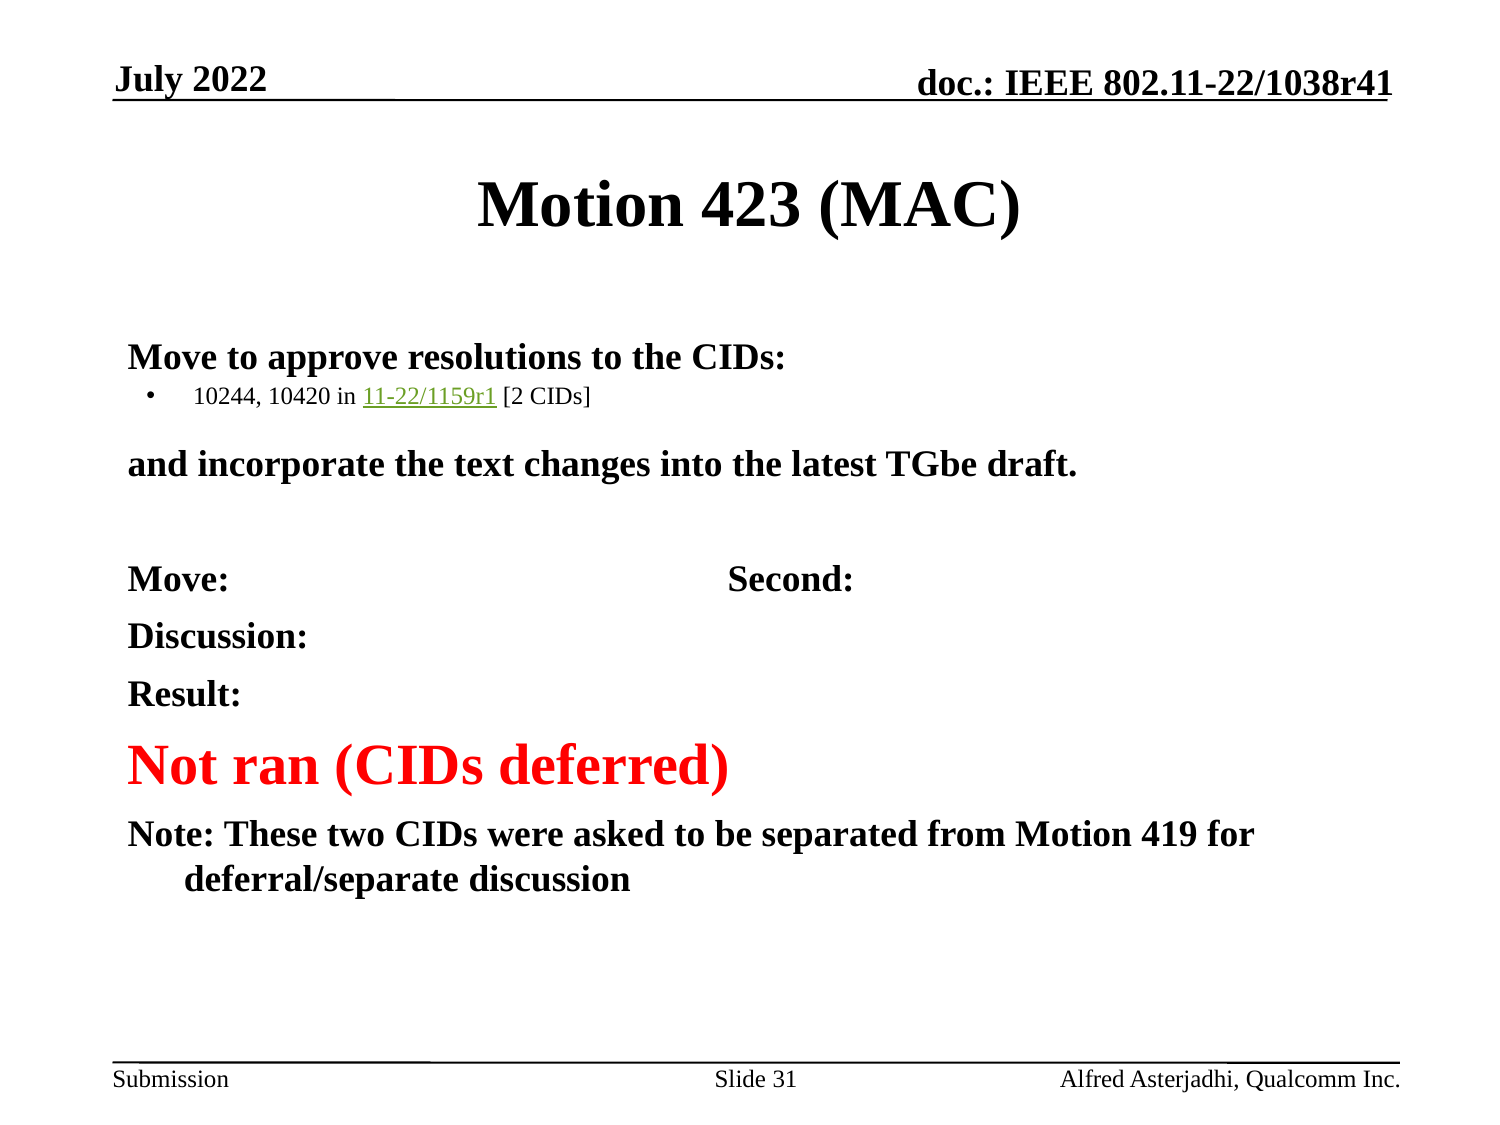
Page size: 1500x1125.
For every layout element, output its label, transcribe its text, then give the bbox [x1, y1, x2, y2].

list Move to approve resolutions to the CIDs: 10244, 10420 in 11-22/1159r1 [2 CIDs] and incorporate the text changes into the latest TGbe draft. Move: Second: Discussion: Result: Not ran (CIDs deferred) Note: These two CIDs were asked to be separated from Motion 419 for deferral/separate discussion [112, 324, 1388, 1000]
slide_number Slide 31 [712, 1061, 800, 1123]
footer Alfred Asterjadhi, Qualcomm Inc. [878, 1061, 1402, 1093]
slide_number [114, 54, 423, 100]
title Motion 423 (MAC) [112, 112, 1388, 288]
